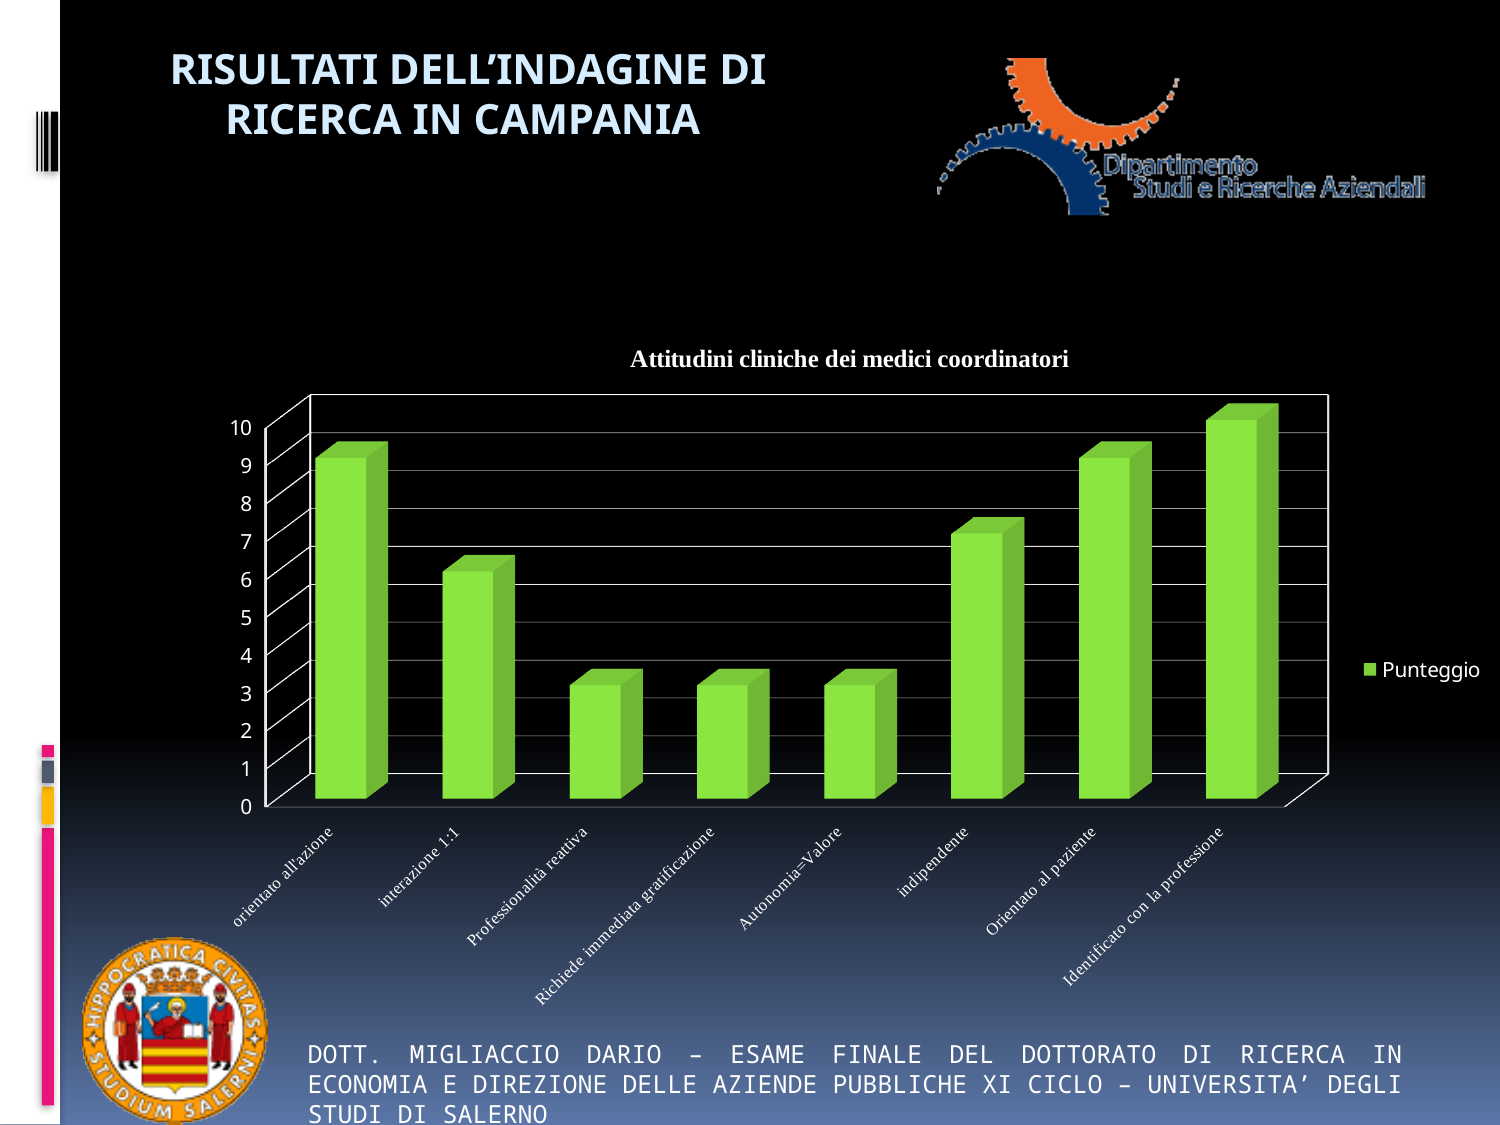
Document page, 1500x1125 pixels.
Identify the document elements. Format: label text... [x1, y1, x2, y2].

text_box DOTT. MIGLIACCIO DARIO – ESAME FINALE DEL DOTTORATO DI RICERCA IN ECONOMIA E DIREZIONE DELLE AZIENDE PUBBLICHE XI CICLO – UNIVERSITA’ DEGLI STUDI DI SALERNO [292, 1032, 1418, 1125]
picture [937, 58, 1434, 217]
chart [198, 316, 1500, 1023]
picture [81, 937, 268, 1125]
text_box RISULTATI DELL’INDAGINE DI RICERCA IN CAMPANIA [70, 35, 868, 188]
